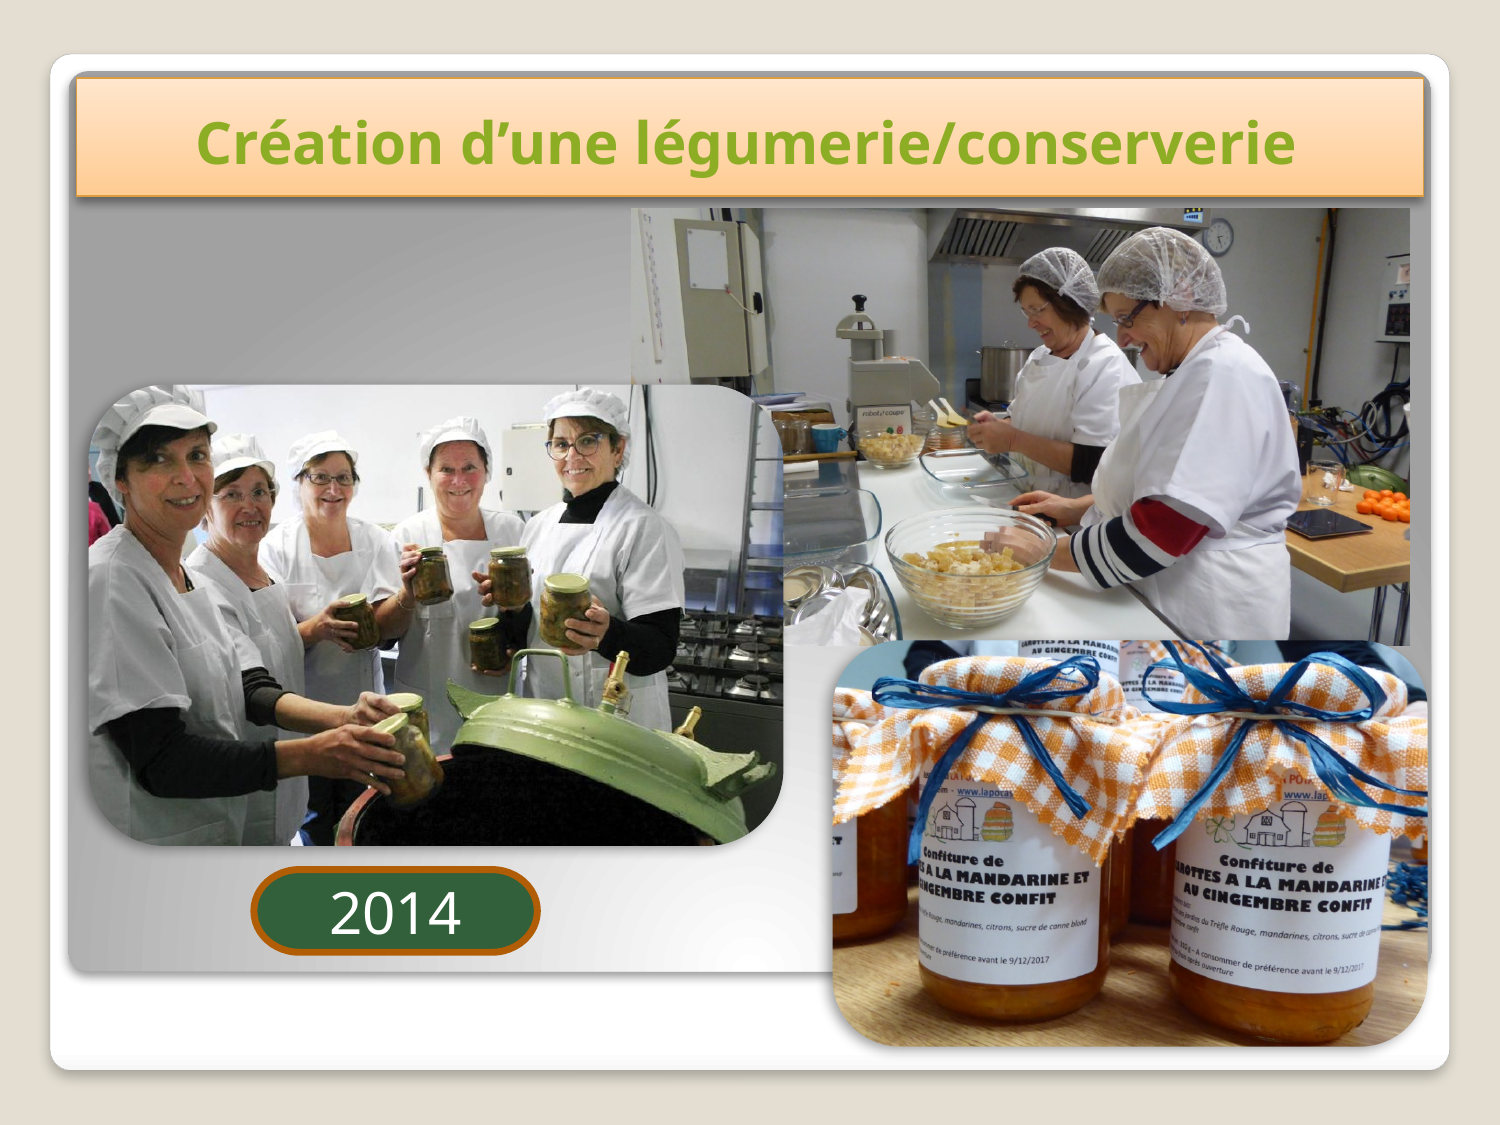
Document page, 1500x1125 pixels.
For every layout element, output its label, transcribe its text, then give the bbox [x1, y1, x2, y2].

list Création d’une légumerie/conserverie [76, 77, 1424, 197]
picture [88, 207, 1428, 1047]
text_box 2014 [250, 866, 541, 956]
